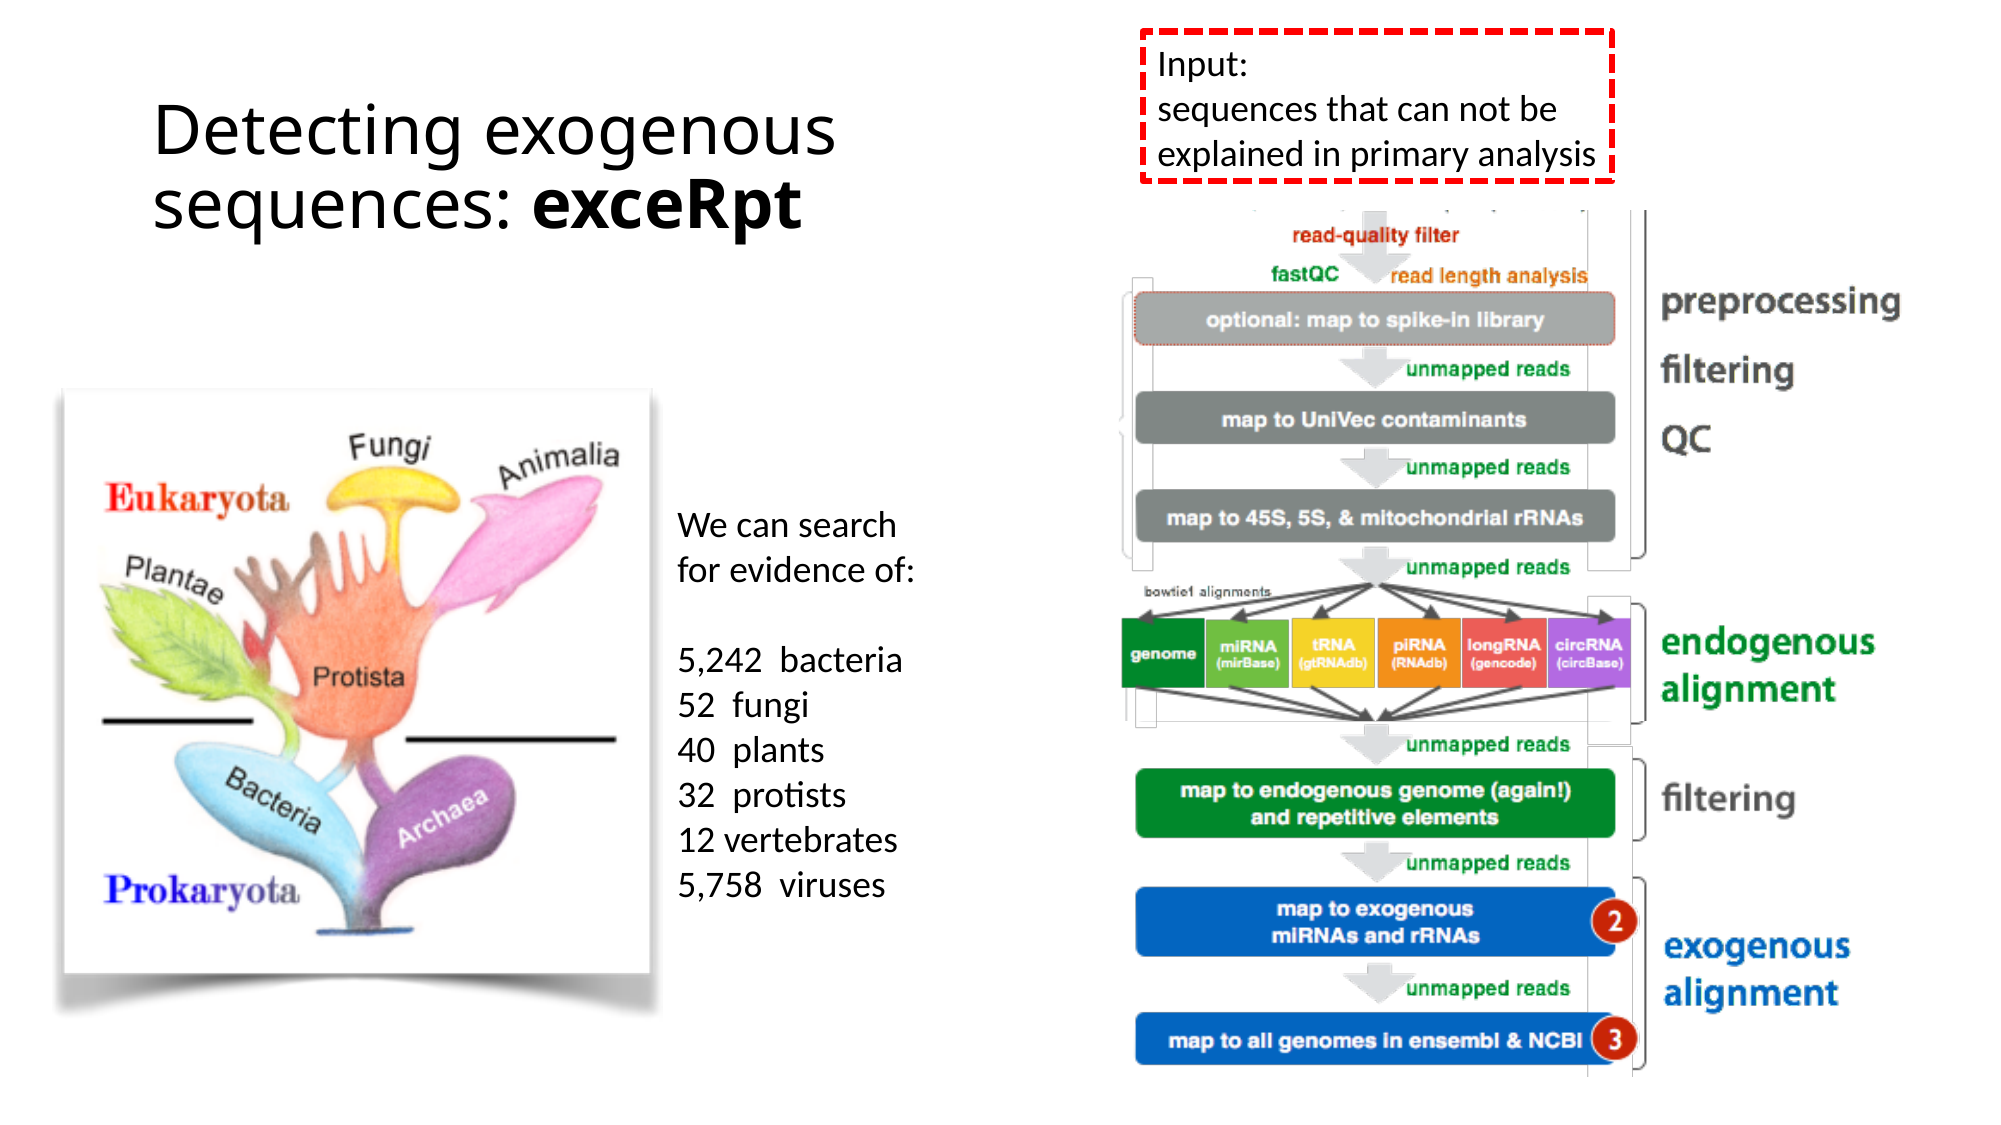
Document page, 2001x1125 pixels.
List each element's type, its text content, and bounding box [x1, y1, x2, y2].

text_box Input: sequences that can not be explained in primary analysis [1142, 31, 1613, 182]
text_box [1116, 209, 1915, 1077]
text_box We can search for evidence of: 5,242 bacteria 52 fungi 40 plants 32 protists 12 vertebrates 5,758 viruses [663, 492, 945, 913]
text_box Detecting exogenous sequences: exceRpt [137, 48, 942, 292]
picture [52, 388, 663, 1022]
